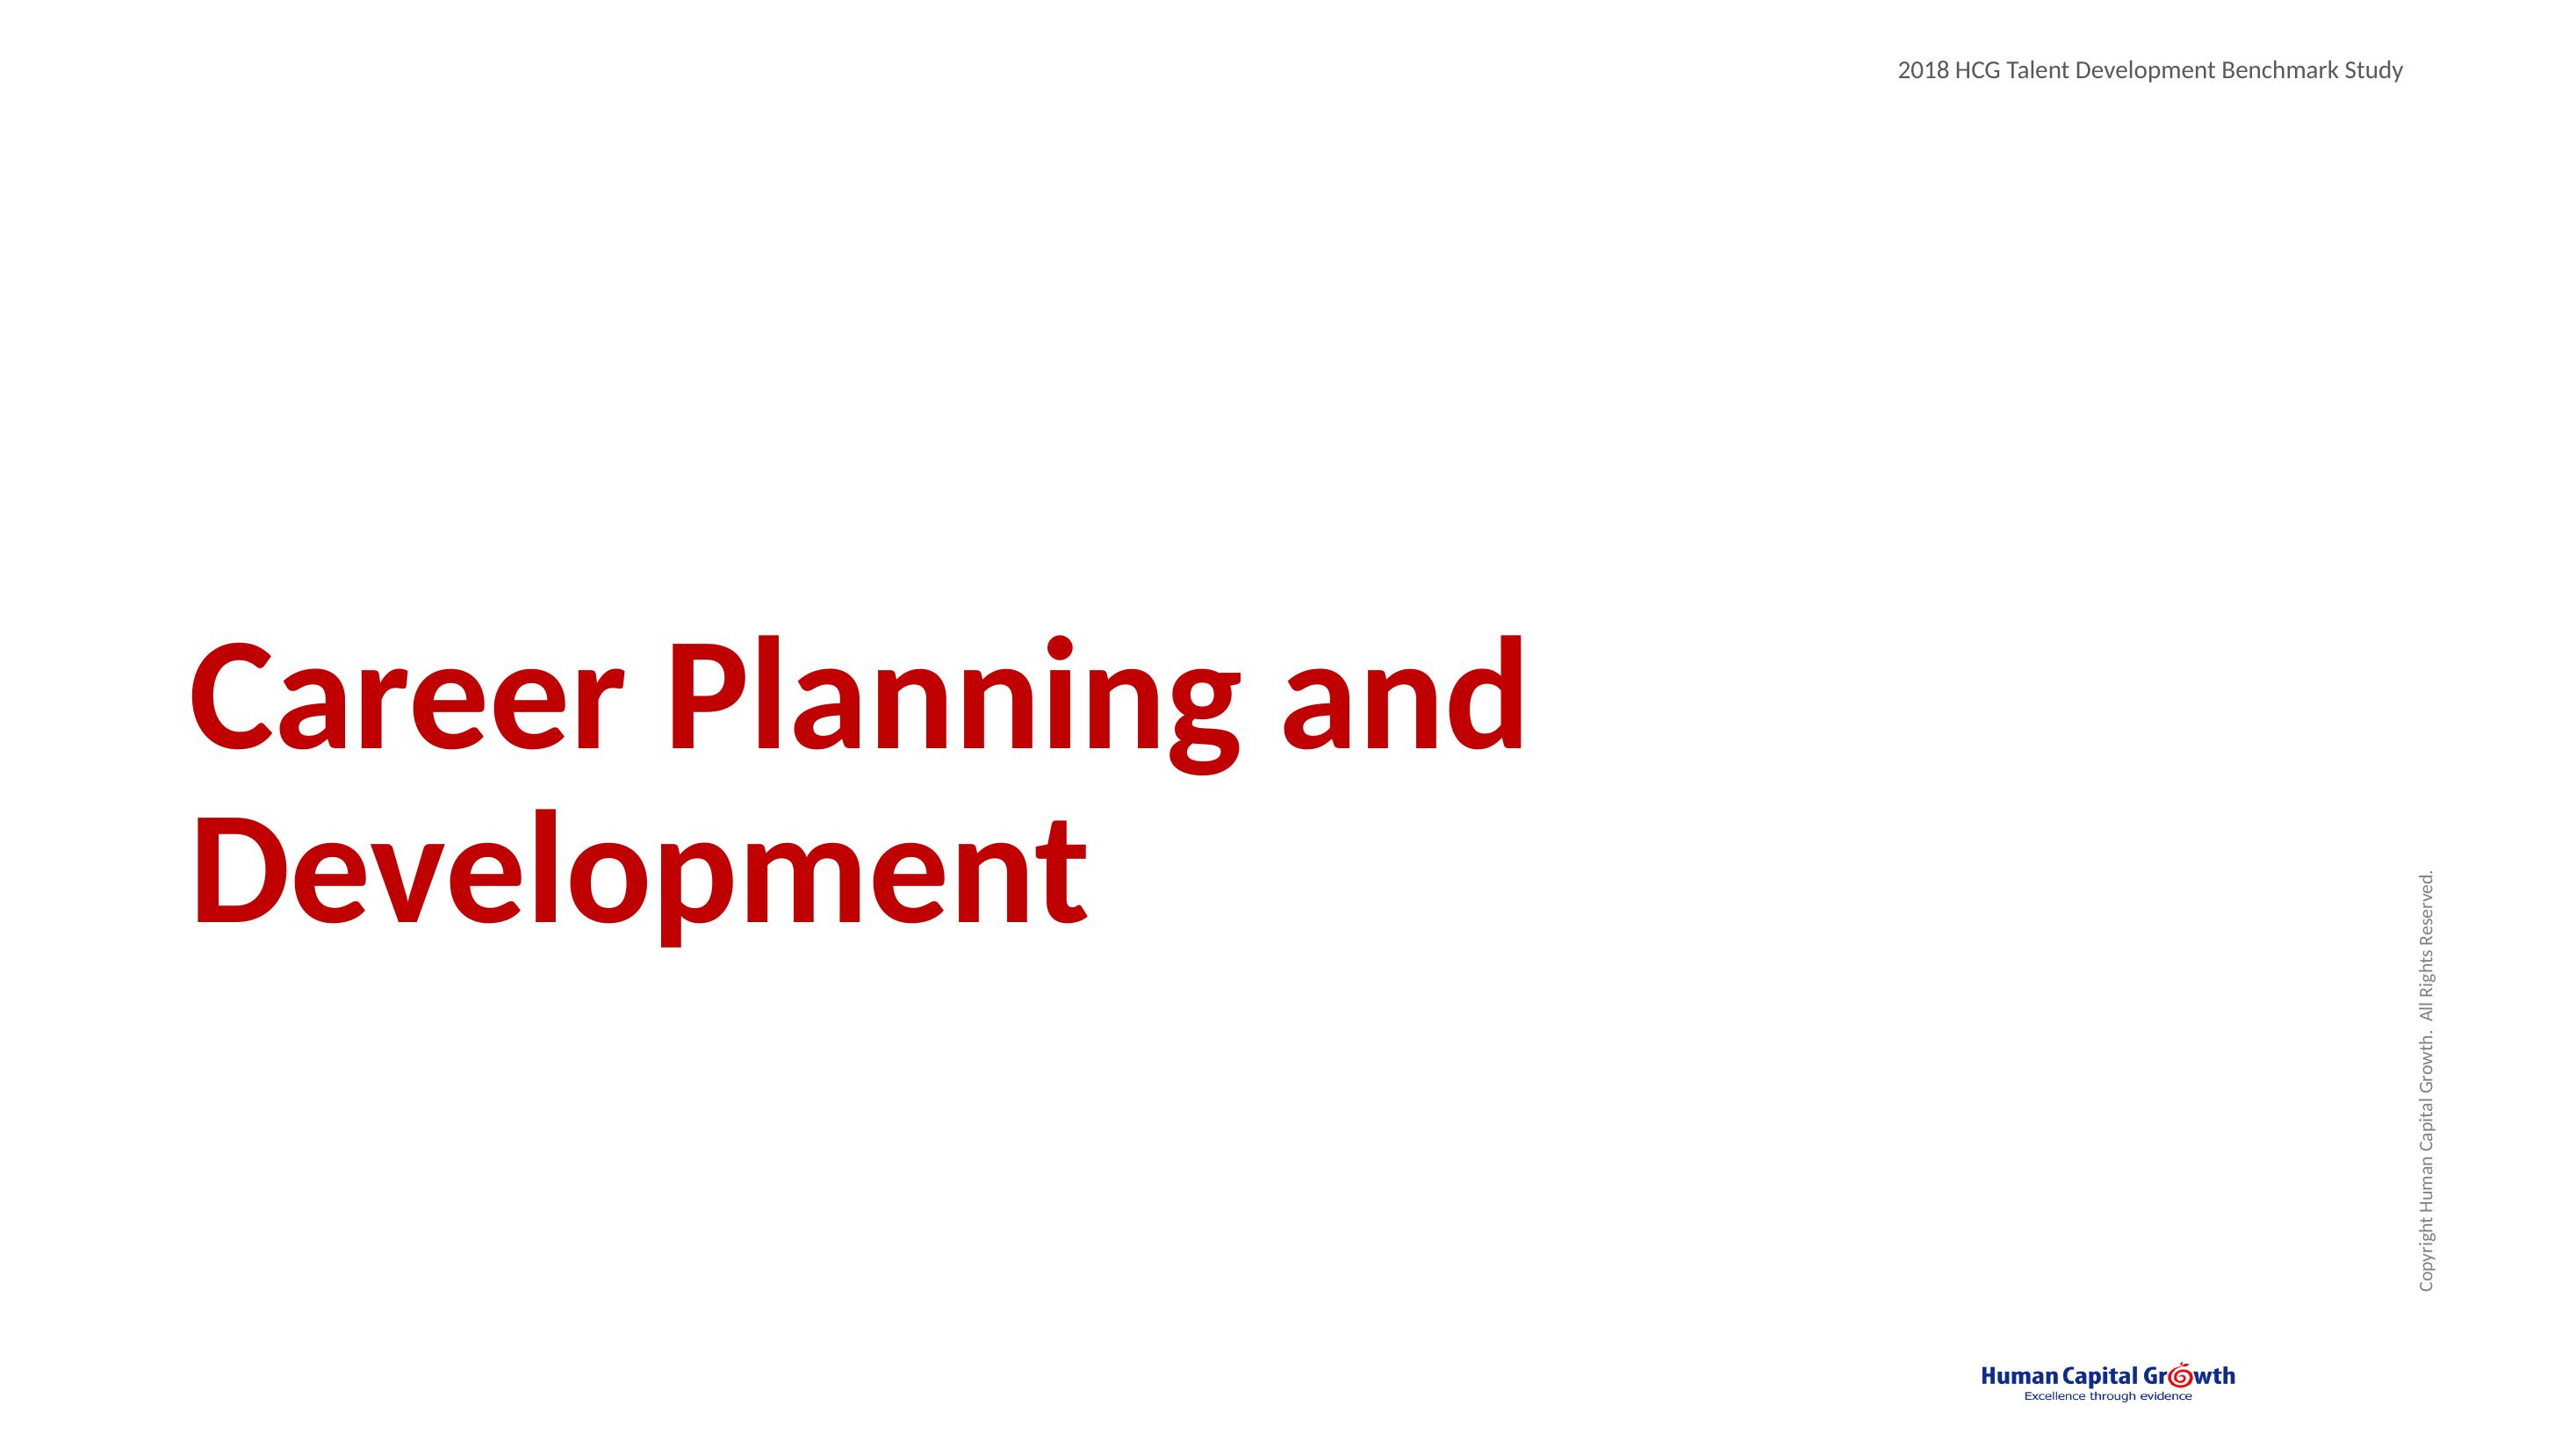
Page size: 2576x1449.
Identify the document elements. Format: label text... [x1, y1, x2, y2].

title Career Planning and Development [176, 361, 2398, 964]
picture [1980, 1359, 2237, 1403]
